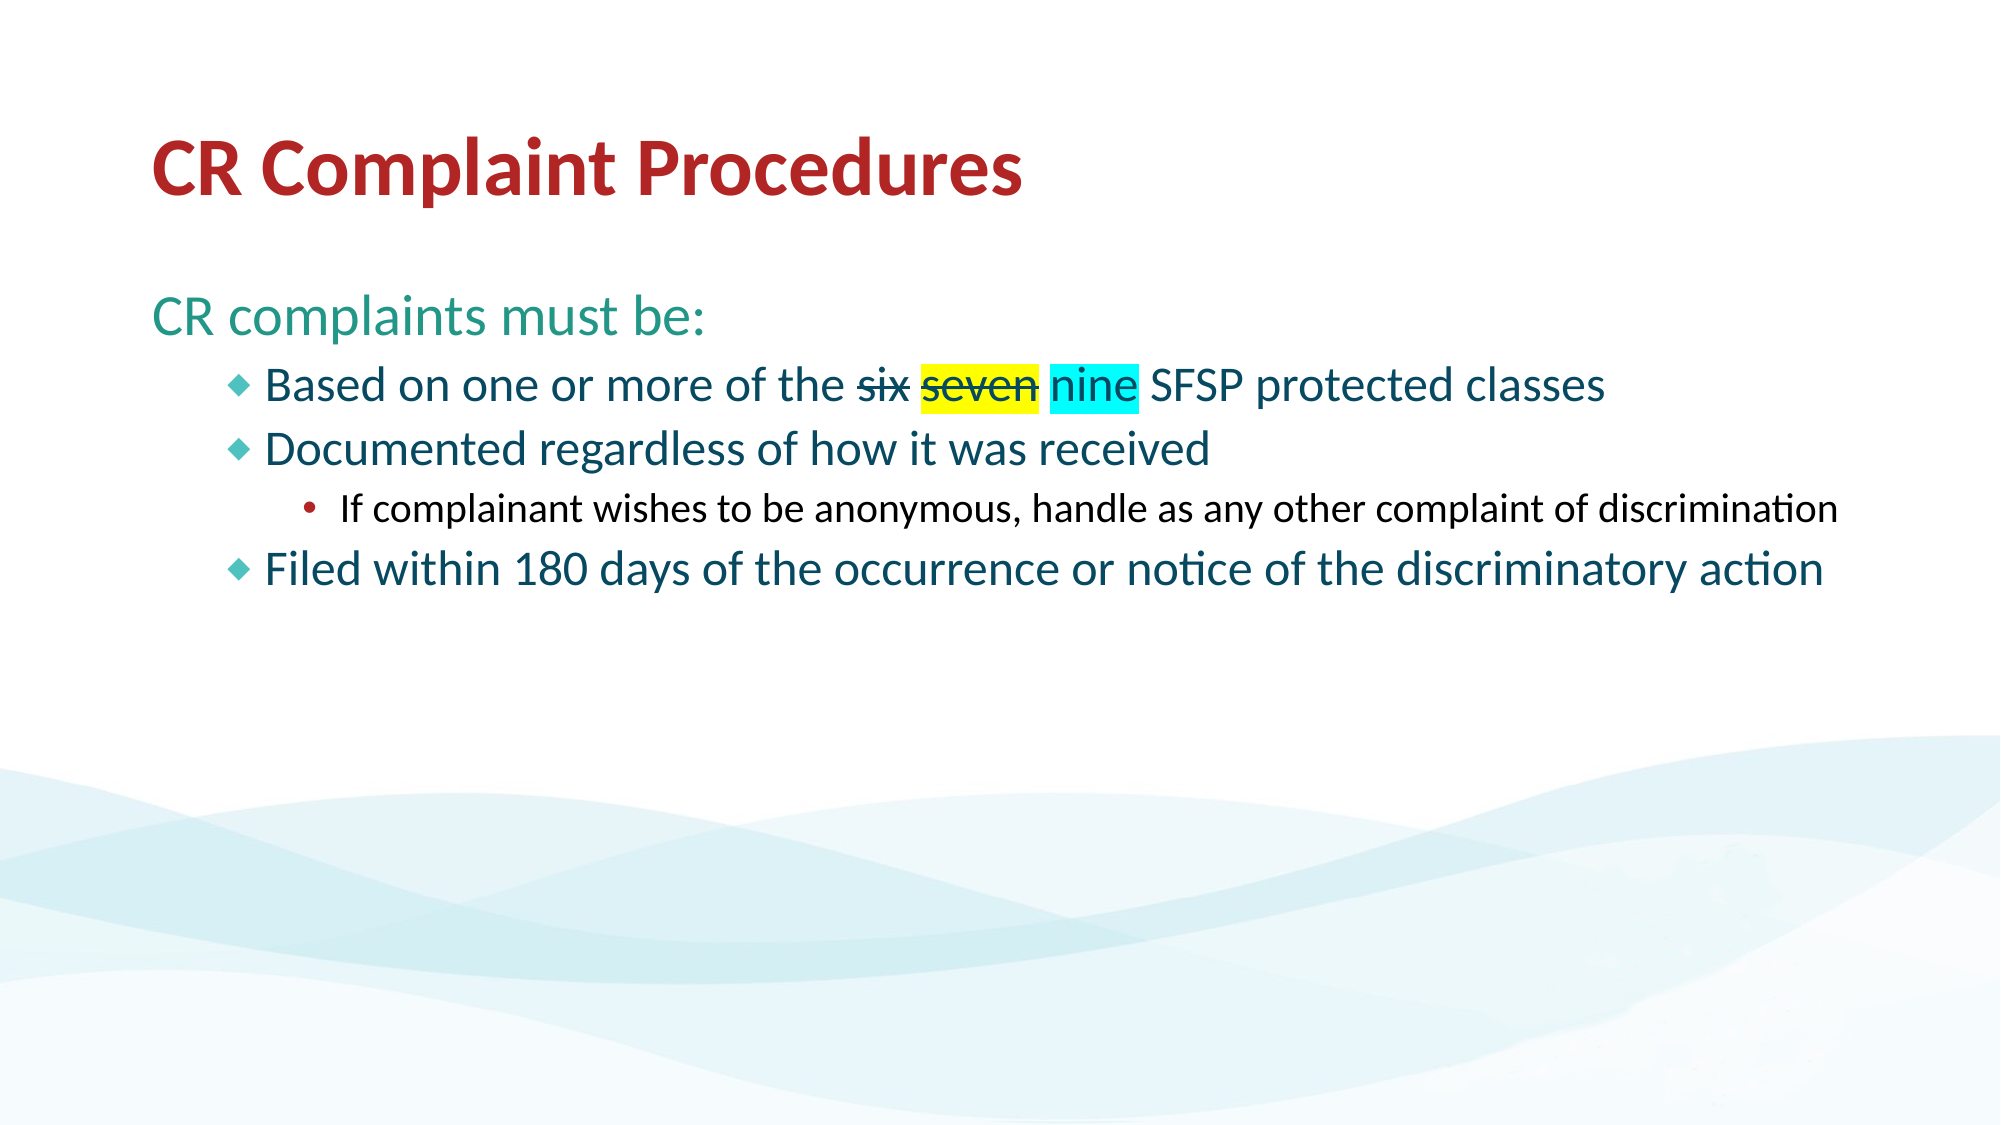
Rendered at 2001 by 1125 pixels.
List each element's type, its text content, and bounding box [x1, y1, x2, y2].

picture [0, 0, 2001, 1125]
title CR Complaint Procedures [137, 59, 1863, 277]
list CR complaints must be: Based on one or more of the six seven nine SFSP protected classes Documented regardless of how it was received If complainant wishes to be anonymous, handle as any other complaint of discrimination Filed within 180 days of the occurrence or notice of the discriminatory action [137, 277, 1863, 992]
